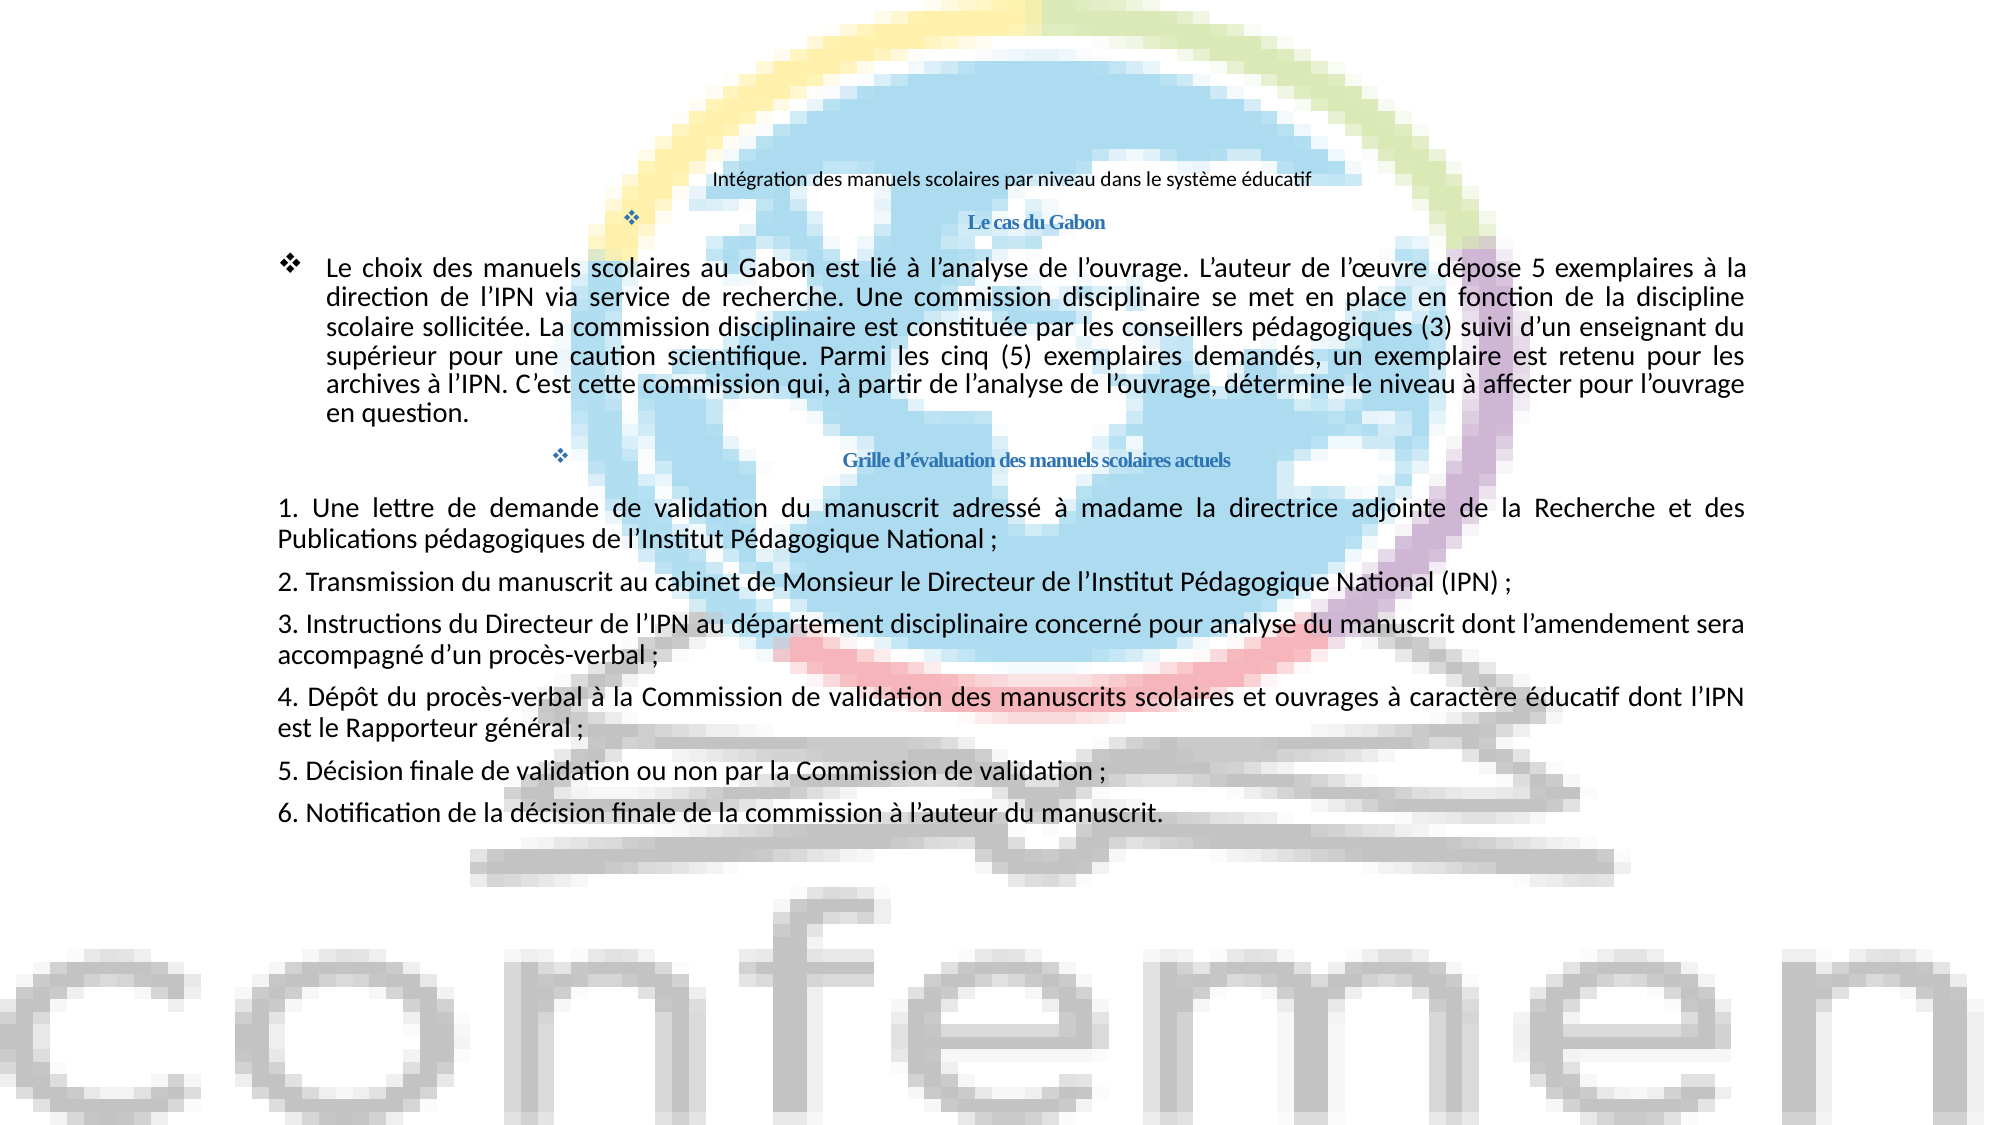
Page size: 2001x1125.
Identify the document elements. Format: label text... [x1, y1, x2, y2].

subtitle Intégration des manuels scolaires par niveau dans le système éducatif Le cas du Gabon Le choix des manuels scolaires au Gabon est lié à l’analyse de l’ouvrage. L’auteur de l’œuvre dépose 5 exemplaires à la direction de l’IPN via service de recherche. Une commission disciplinaire se met en place en fonction de la discipline scolaire sollicitée. La commission disciplinaire est constituée par les conseillers pédagogiques (3) suivi d’un enseignant du supérieur pour une caution scientifique. Parmi les cinq (5) exemplaires demandés, un exemplaire est retenu pour les archives à l’IPN. C’est cette commission qui, à partir de l’analyse de l’ouvrage, détermine le niveau à affecter pour l’ouvrage en question. Grille d’évaluation des manuels scolaires actuels 1. Une lettre de demande de validation du manuscrit adressé à madame la directrice adjointe de la Recherche et des Publications pédagogiques de l’Institut Pédagogique National ; 2. Transmission du manuscrit au cabinet de Monsieur le Directeur de l’Institut Pédagogique National (IPN) ; 3. Instructions du Directeur de l’IPN au département disciplinaire concerné pour analyse du manuscrit dont l’amendement sera accompagné d’un procès-verbal ; 4. Dépôt du procès-verbal à la Commission de validation des manuscrits scolaires et ouvrages à caractère éducatif dont l’IPN est le Rapporteur général ; 5. Décision finale de validation ou non par la Commission de validation ; 6. Notification de la décision finale de la commission à l’auteur du manuscrit. [262, 161, 1763, 844]
